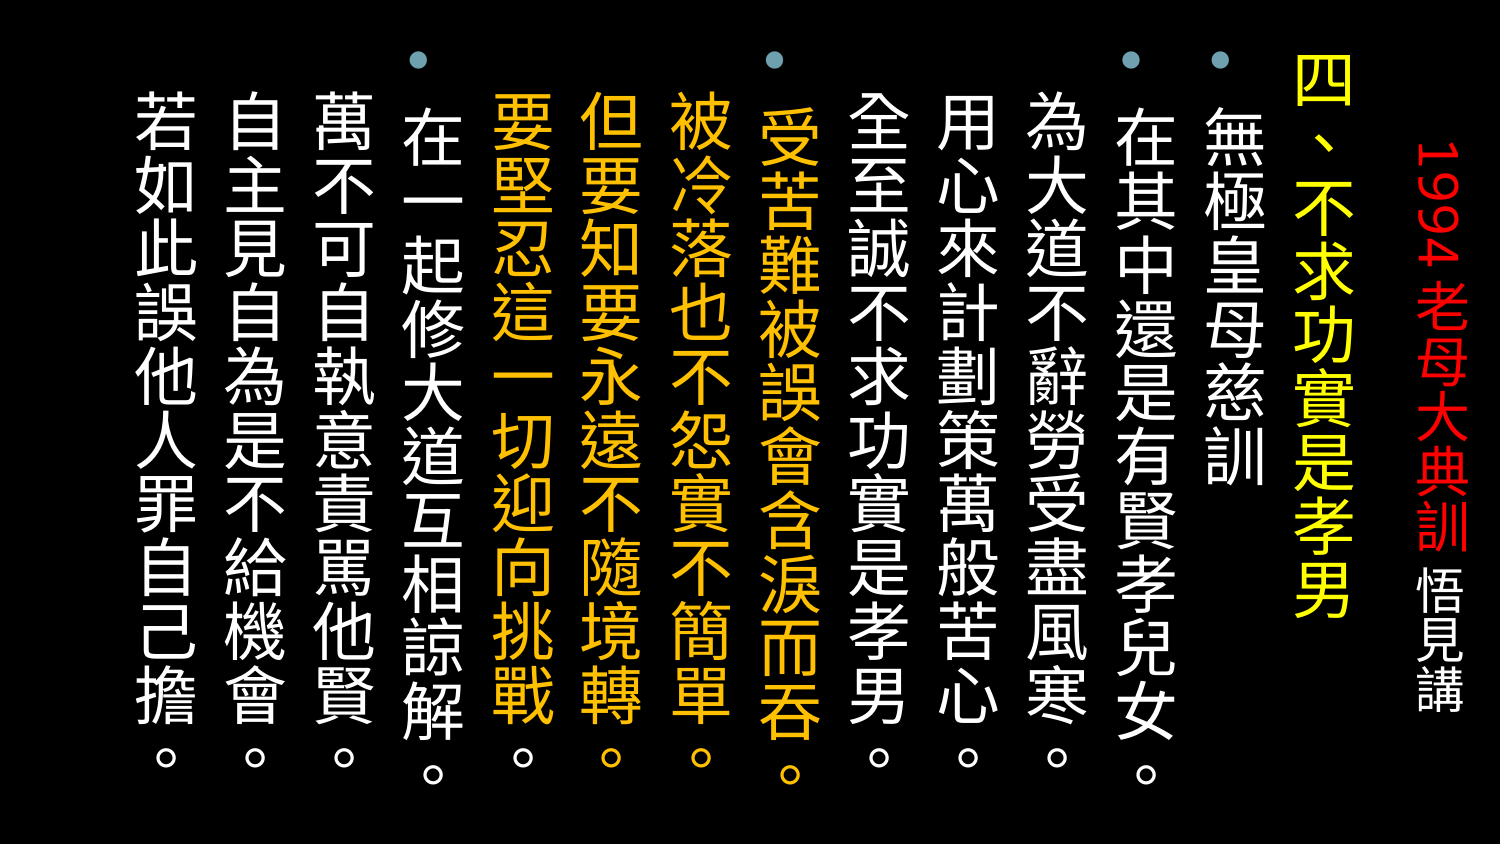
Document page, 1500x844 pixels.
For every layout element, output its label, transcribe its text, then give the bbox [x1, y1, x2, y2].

title 1994老母大典訓 悟見講 [1399, 27, 1483, 825]
list 四、不求功實是孝男 無極皇母慈訓 在其中還是有賢孝兒女。 為大道不辭勞受盡風寒。 用心來計劃策萬般苦心。 全至誠不求功實是孝男。 受苦難被誤會含淚而吞。 被冷落也不怨實不簡單。 但要知要永遠不隨境轉。 要堅忍這一切迎向挑戰。 在一起修大道互相諒解。 萬不可自執意責駡他賢。 自主見自為是不給機會。 若如此誤他人罪自己擔。 [29, 27, 1388, 820]
